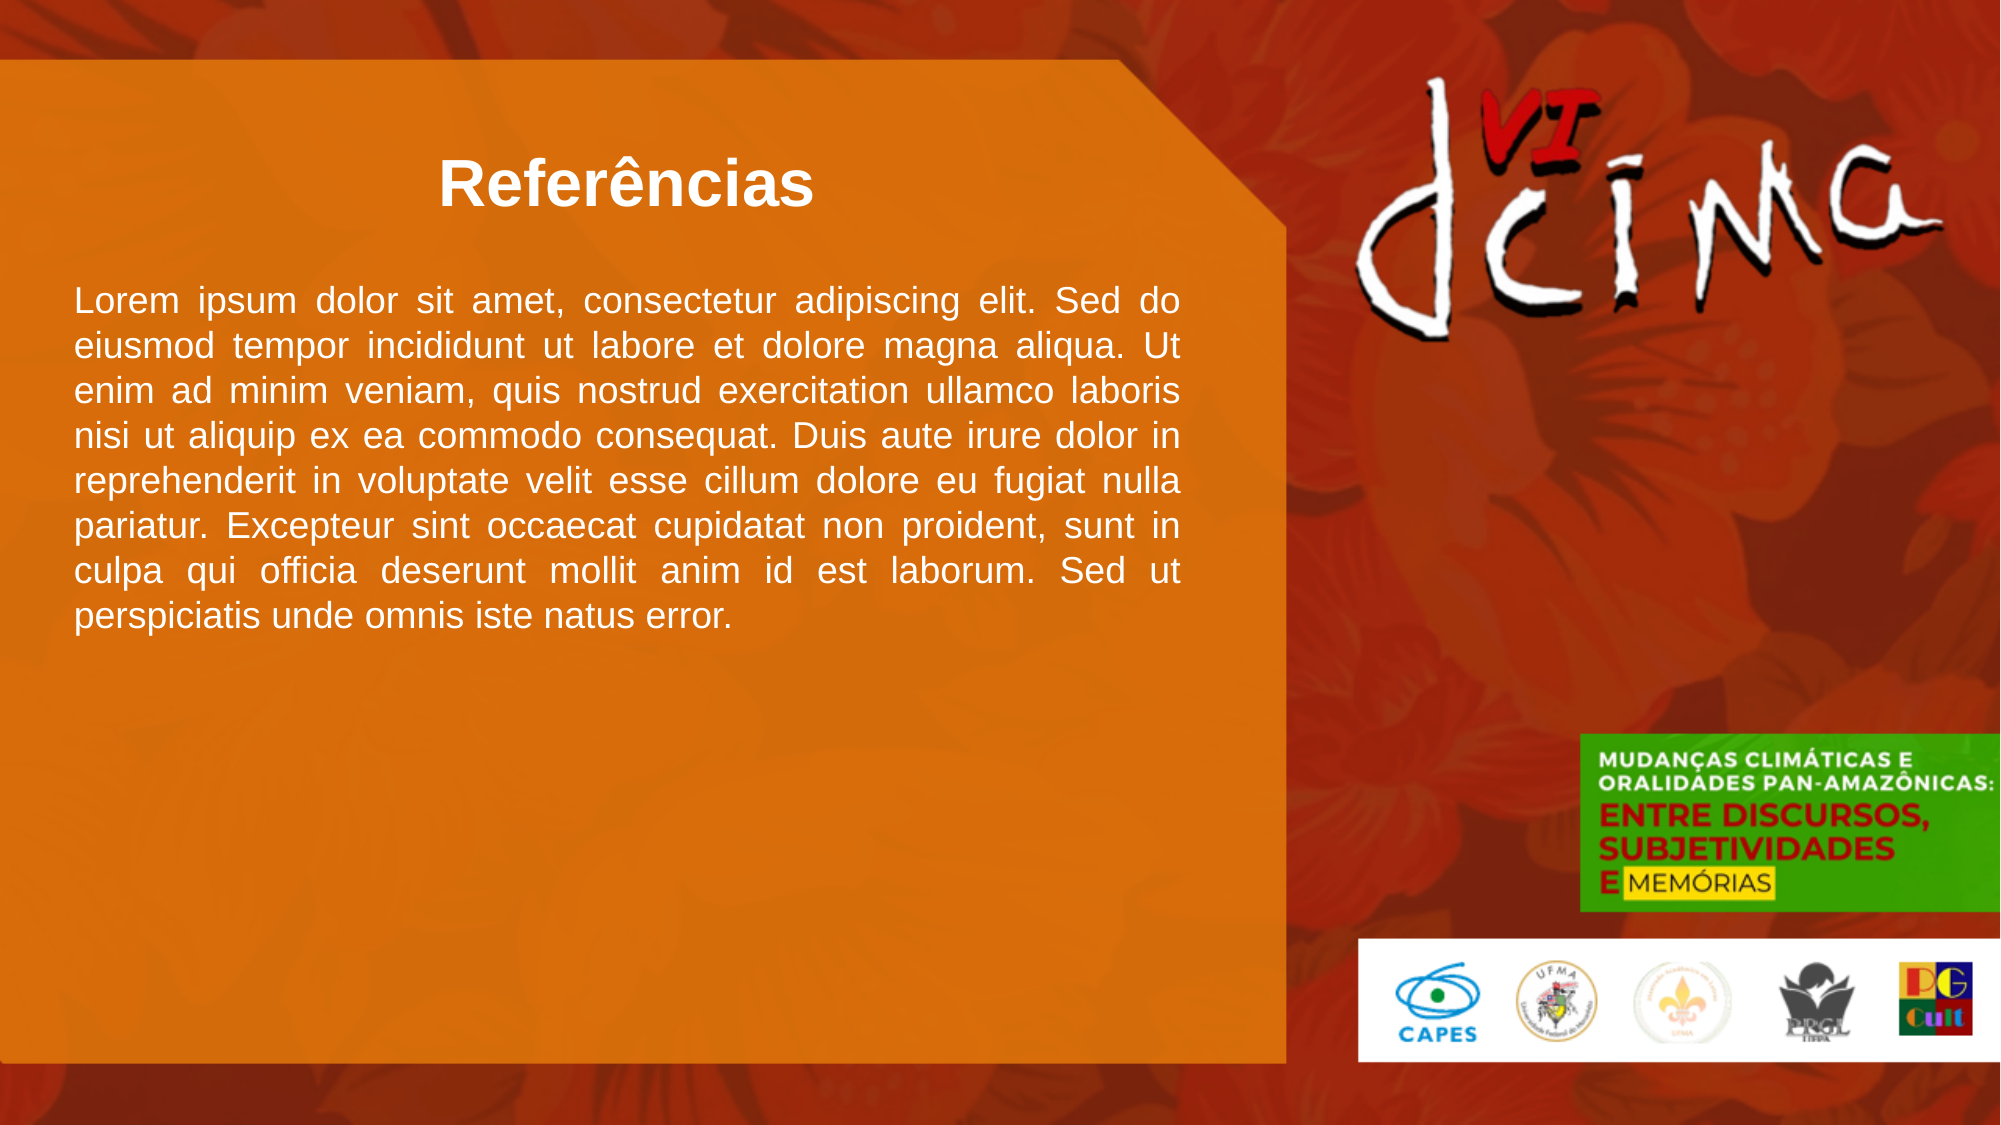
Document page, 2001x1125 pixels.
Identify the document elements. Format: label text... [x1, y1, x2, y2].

picture [0, 0, 2001, 1125]
text_box Lorem ipsum dolor sit amet, consectetur adipiscing elit. Sed do eiusmod tempor incididunt ut labore et dolore magna aliqua. Ut enim ad minim veniam, quis nostrud exercitation ullamco laboris nisi ut aliquip ex ea commodo consequat. Duis aute irure dolor in reprehenderit in voluptate velit esse cillum dolore eu fugiat nulla pariatur. Excepteur sint occaecat cupidatat non proident, sunt in culpa qui officia deserunt mollit anim id est laborum. Sed ut perspiciatis unde omnis iste natus error. [59, 269, 1196, 644]
text_box Referências [59, 132, 1196, 227]
